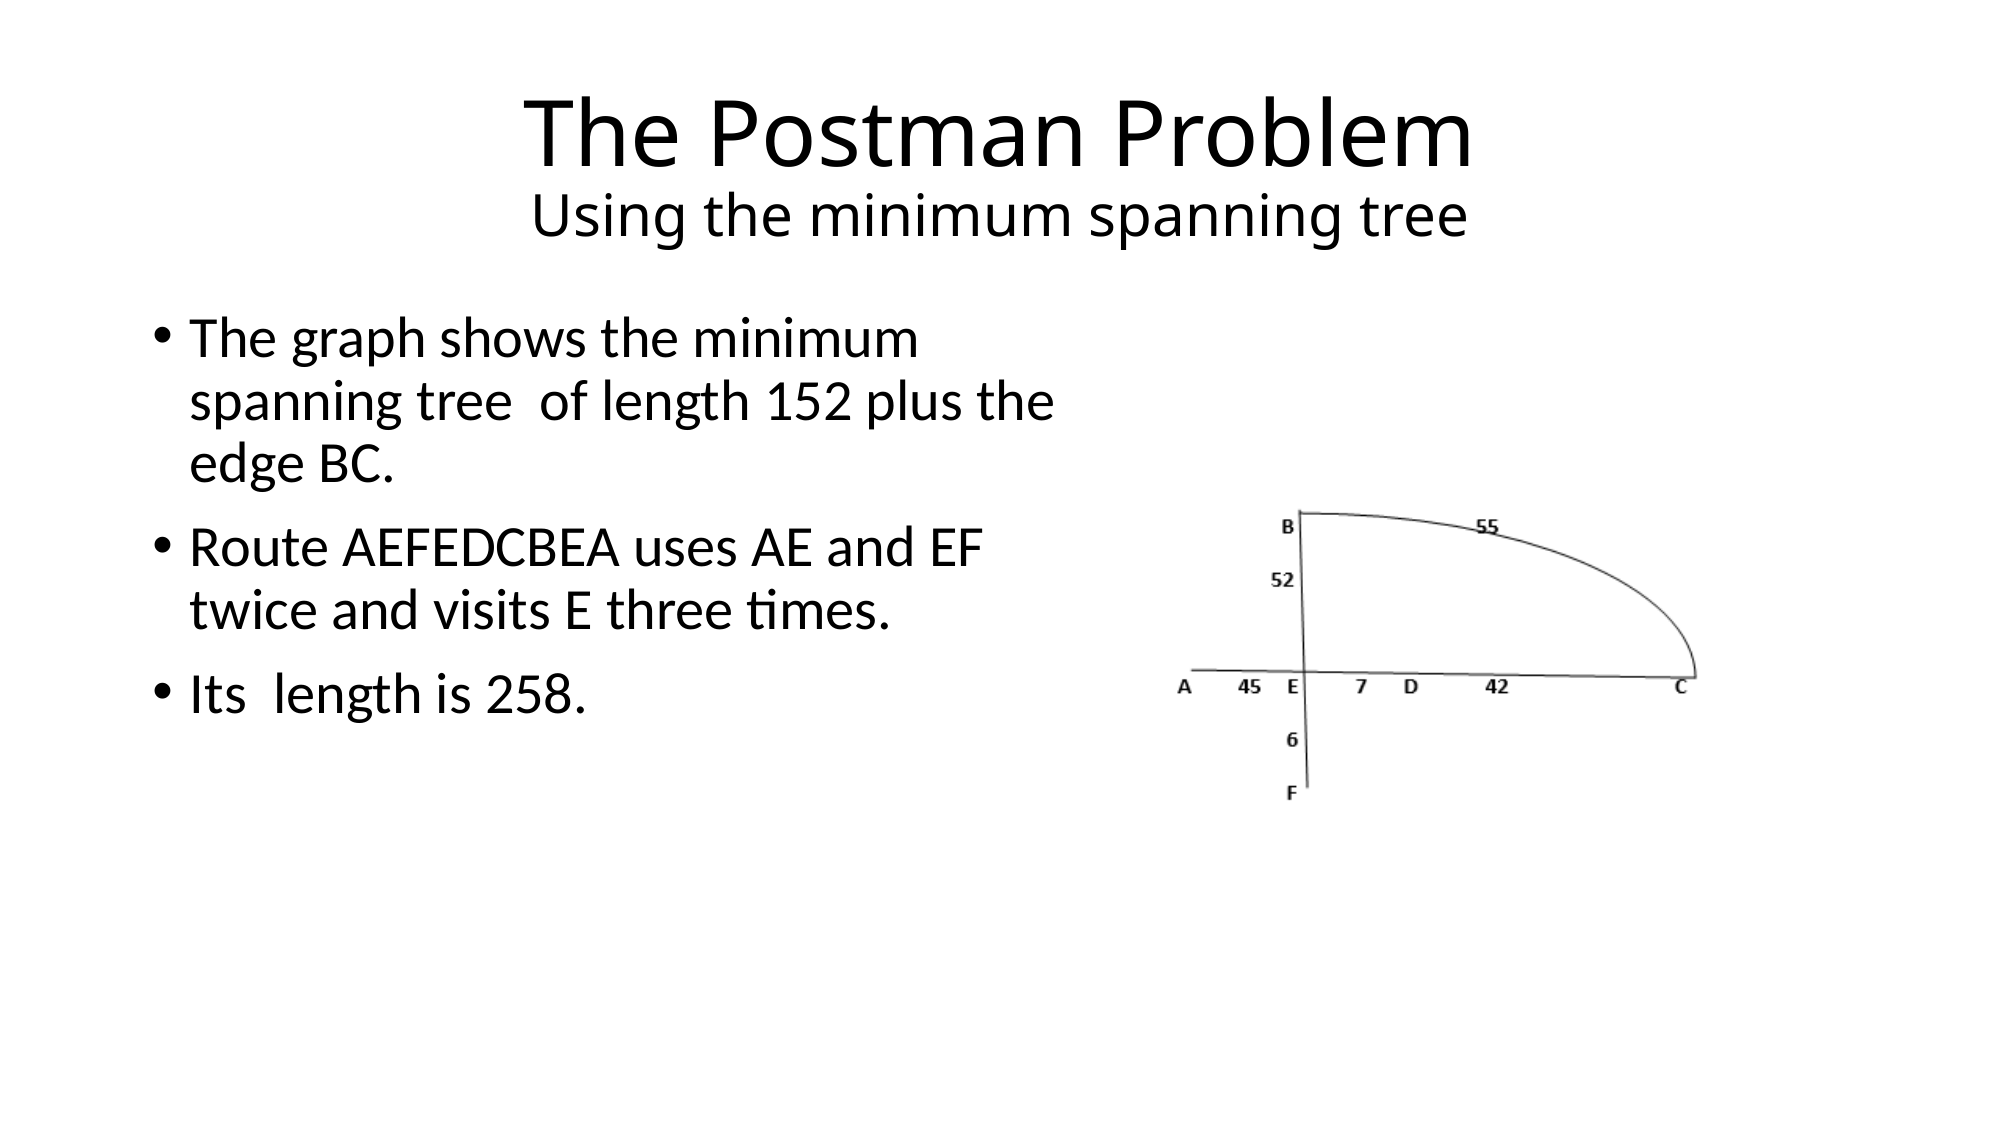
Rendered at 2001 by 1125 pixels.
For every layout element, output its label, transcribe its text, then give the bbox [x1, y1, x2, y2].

picture [1148, 493, 1727, 819]
list The graph shows the minimum spanning tree of length 152 plus the edge BC. Route AEFEDCBEA uses AE and EF twice and visits E three times. Its length is 258. [137, 299, 1119, 1014]
title The Postman Problem Using the minimum spanning tree [137, 59, 1863, 278]
